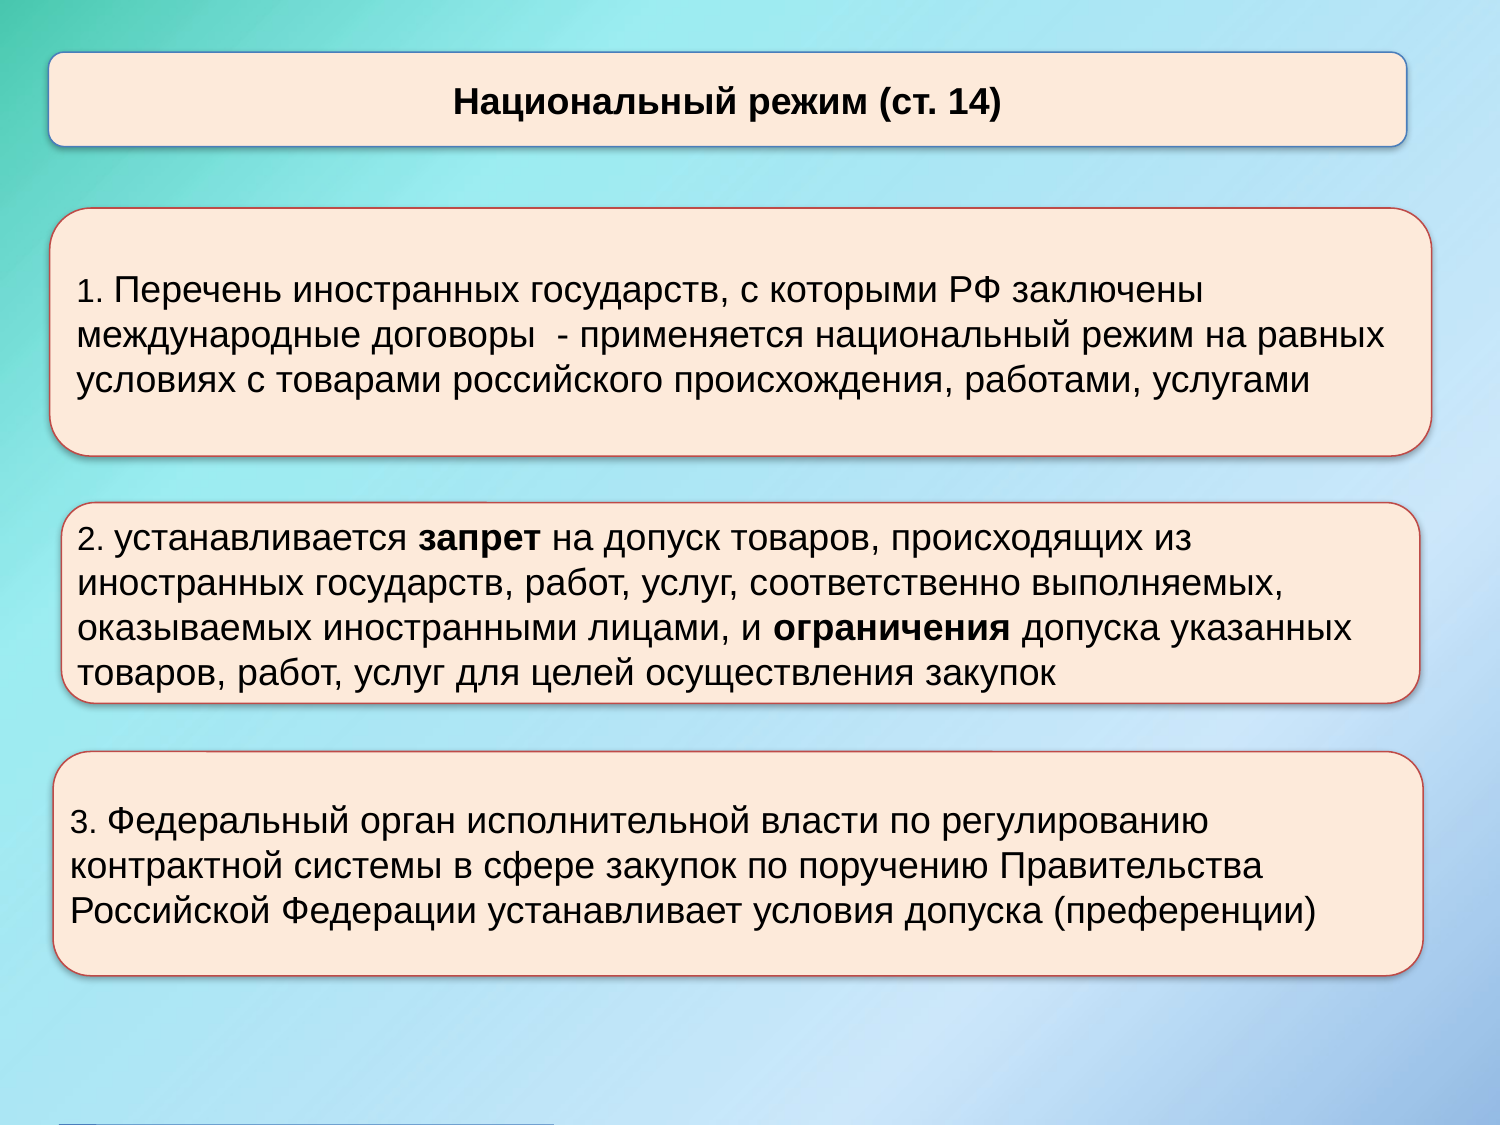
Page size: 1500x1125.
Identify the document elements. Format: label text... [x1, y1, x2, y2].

text_box 1. Перечень иностранных государств, с которыми РФ заключены международные договоры - применяется национальный режим на равных условиях с товарами российского происхождения, работами, услугами [48, 207, 1433, 457]
text_box 2. устанавливается запрет на допуск товаров, происходящих из иностранных государств, работ, услуг, соответственно выполняемых, оказываемых иностранными лицами, и ограничения допуска указанных товаров, работ, услуг для целей осуществления закупок [60, 501, 1421, 705]
text_box 3. Федеральный орган исполнительной власти по регулированию контрактной системы в сфере закупок по поручению Правительства Российской Федерации устанавливает условия допуска (преференции) [52, 750, 1424, 977]
text_box Национальный режим (ст. 14) [47, 51, 1408, 148]
picture [0, 0, 1500, 1125]
